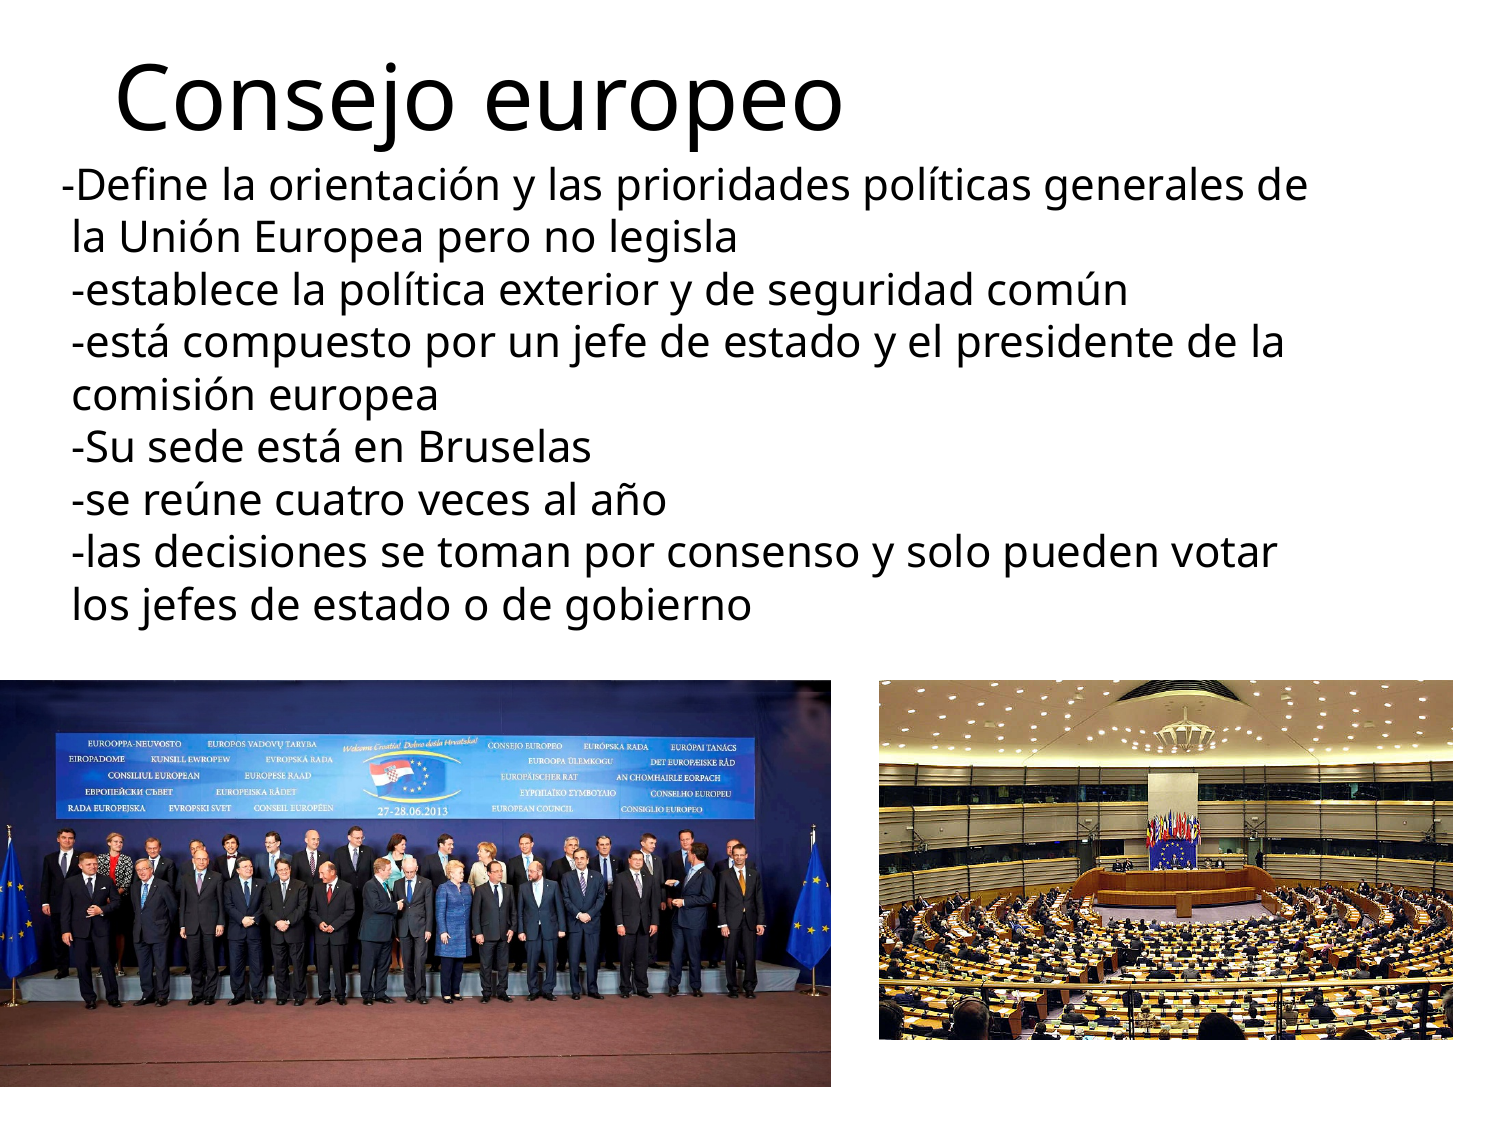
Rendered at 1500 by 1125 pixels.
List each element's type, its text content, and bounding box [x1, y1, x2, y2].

picture [879, 680, 1453, 1041]
title Consejo europeo [0, 0, 1155, 149]
list -Define la orientación y las prioridades políticas generales de la Unión Europea pero no legisla -establece la política exterior y de seguridad común -está compuesto por un jefe de estado y el presidente de la comisión europea -Su sede está en Bruselas -se reúne cuatro veces al año -las decisiones se toman por consenso y solo pueden votar los jefes de estado o de gobierno [0, 149, 1350, 892]
picture [0, 680, 831, 1088]
